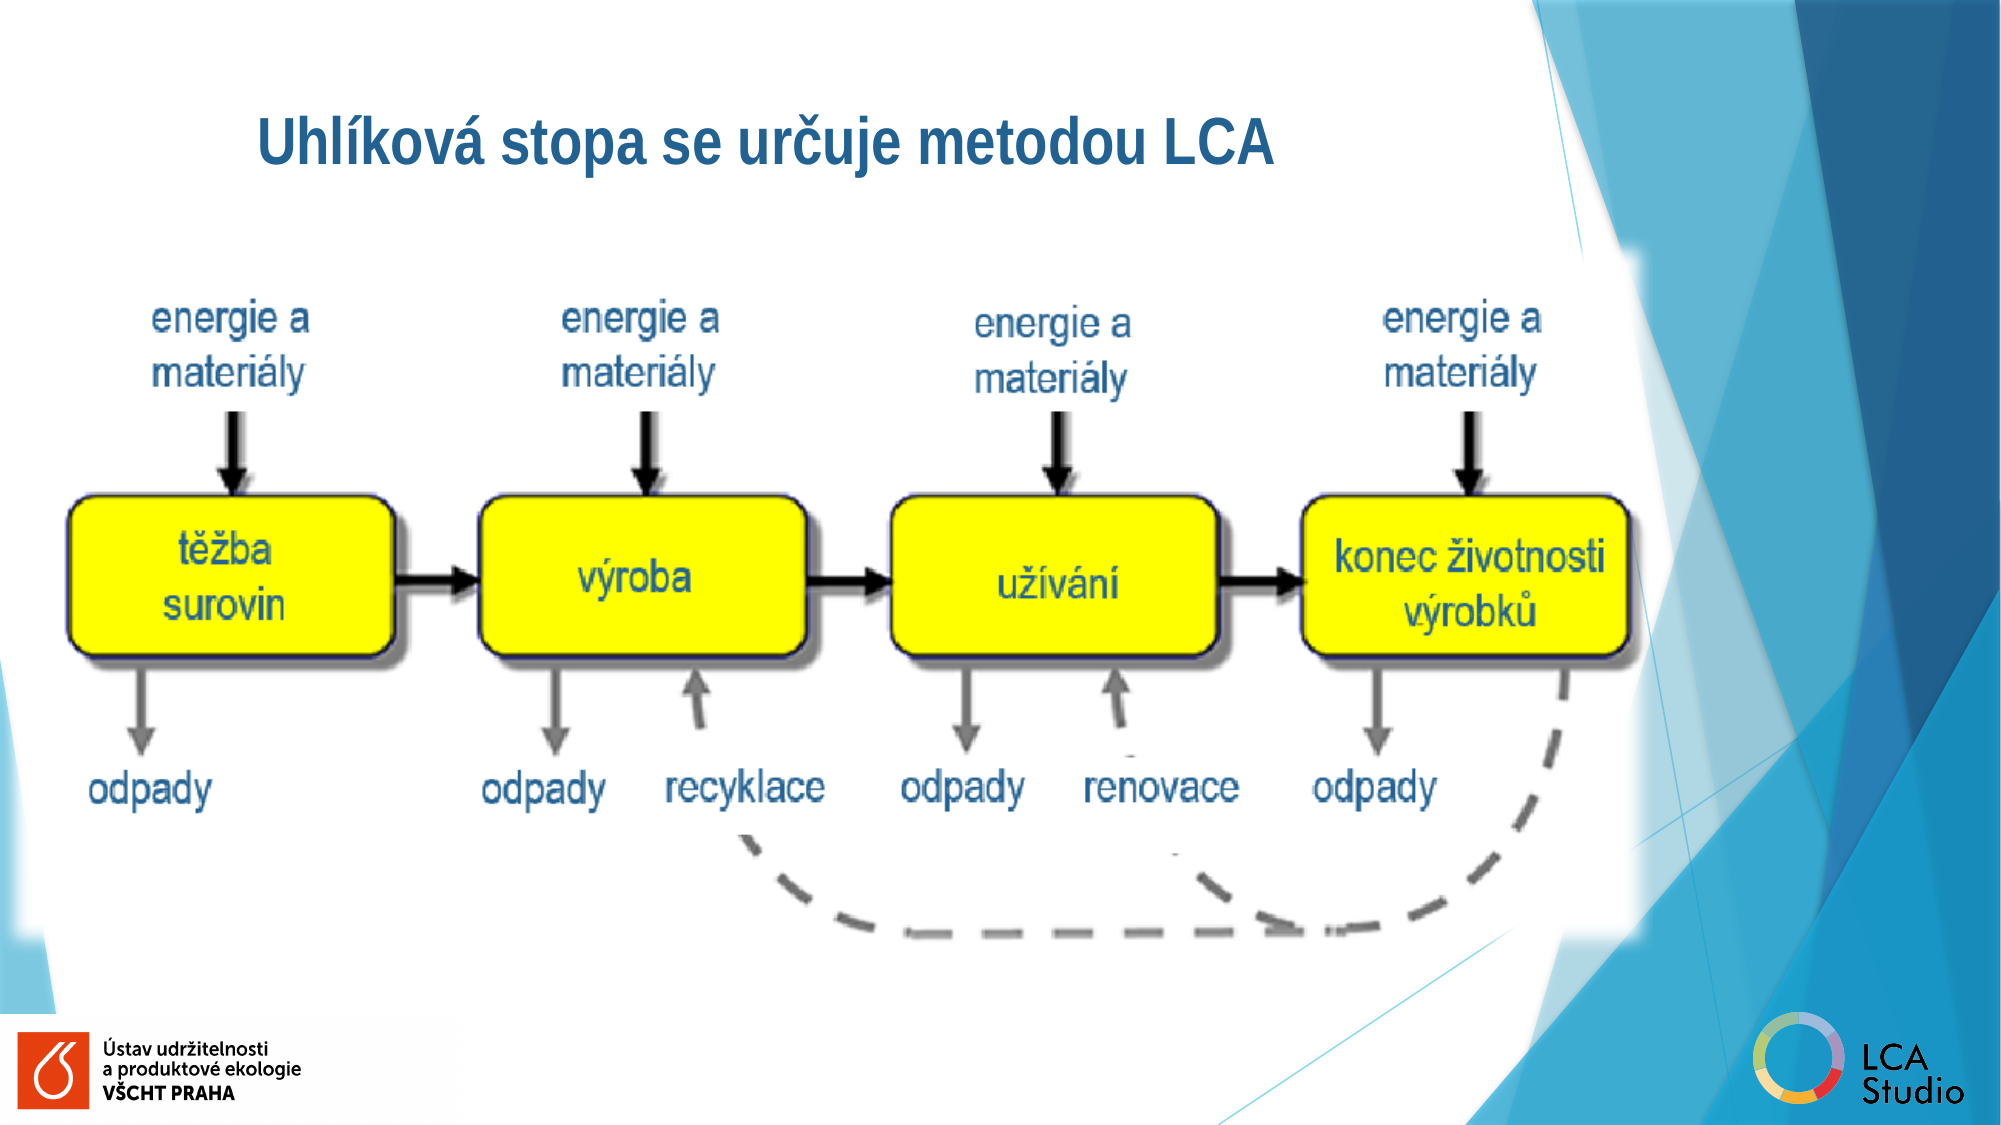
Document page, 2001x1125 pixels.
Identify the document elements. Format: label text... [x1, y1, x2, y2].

picture [0, 234, 1653, 954]
picture [1752, 1011, 1965, 1104]
picture [0, 1014, 463, 1125]
text_box Uhlíková stopa se určuje metodou LCA [0, 90, 1535, 234]
